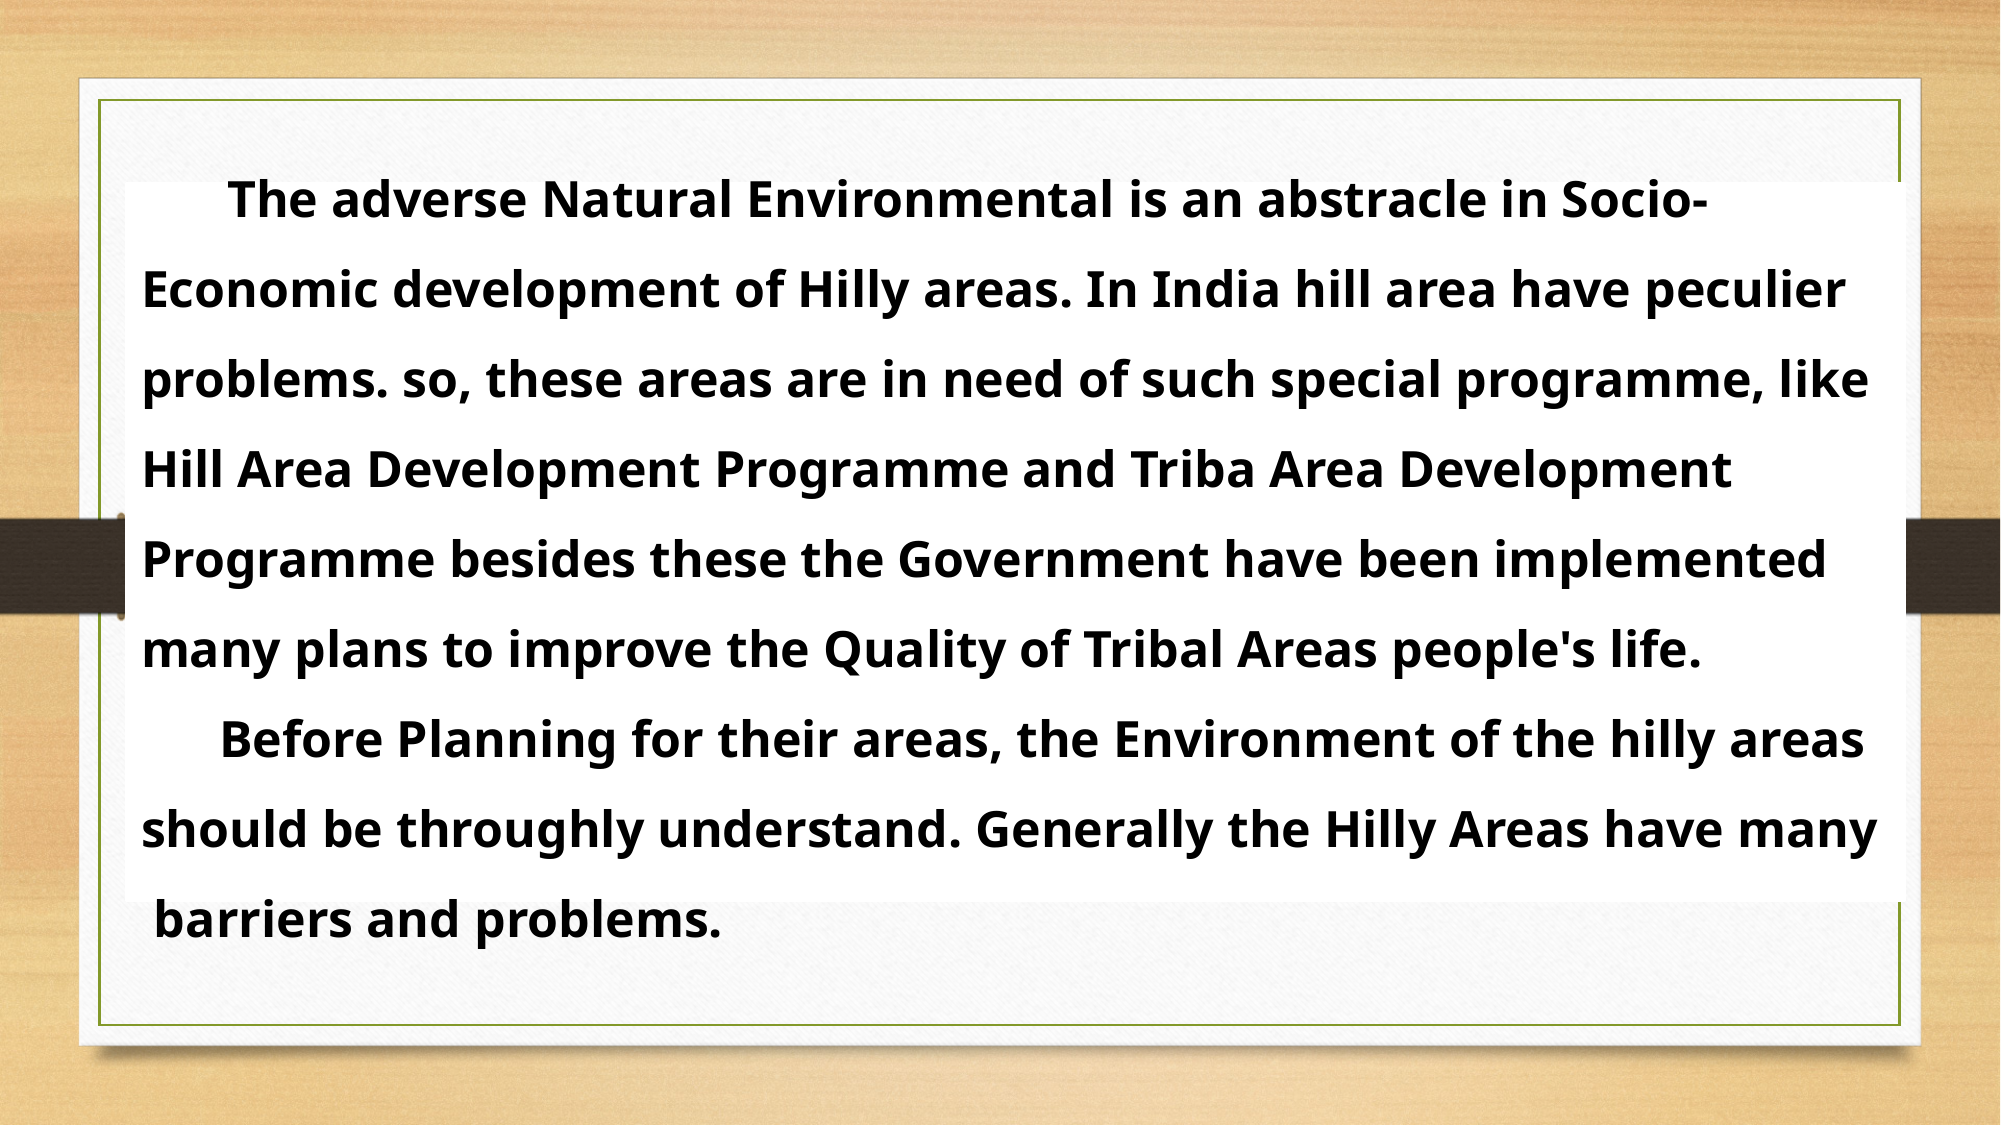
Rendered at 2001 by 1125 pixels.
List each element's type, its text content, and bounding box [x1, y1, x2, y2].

picture [0, 0, 2001, 1125]
text_box The adverse Natural Environmental is an abstracle in Socio-Economic development of Hilly areas. In India hill area have peculier problems. so, these areas are in need of such special programme, like Hill Area Development Programme and Triba Area Development Programme besides these the Government have been implemented many plans to improve the Quality of Tribal Areas people's life. Before Planning for their areas, the Environment of the hilly areas should be throughly understand. Generally the Hilly Areas have many barriers and problems. [125, 182, 1906, 902]
